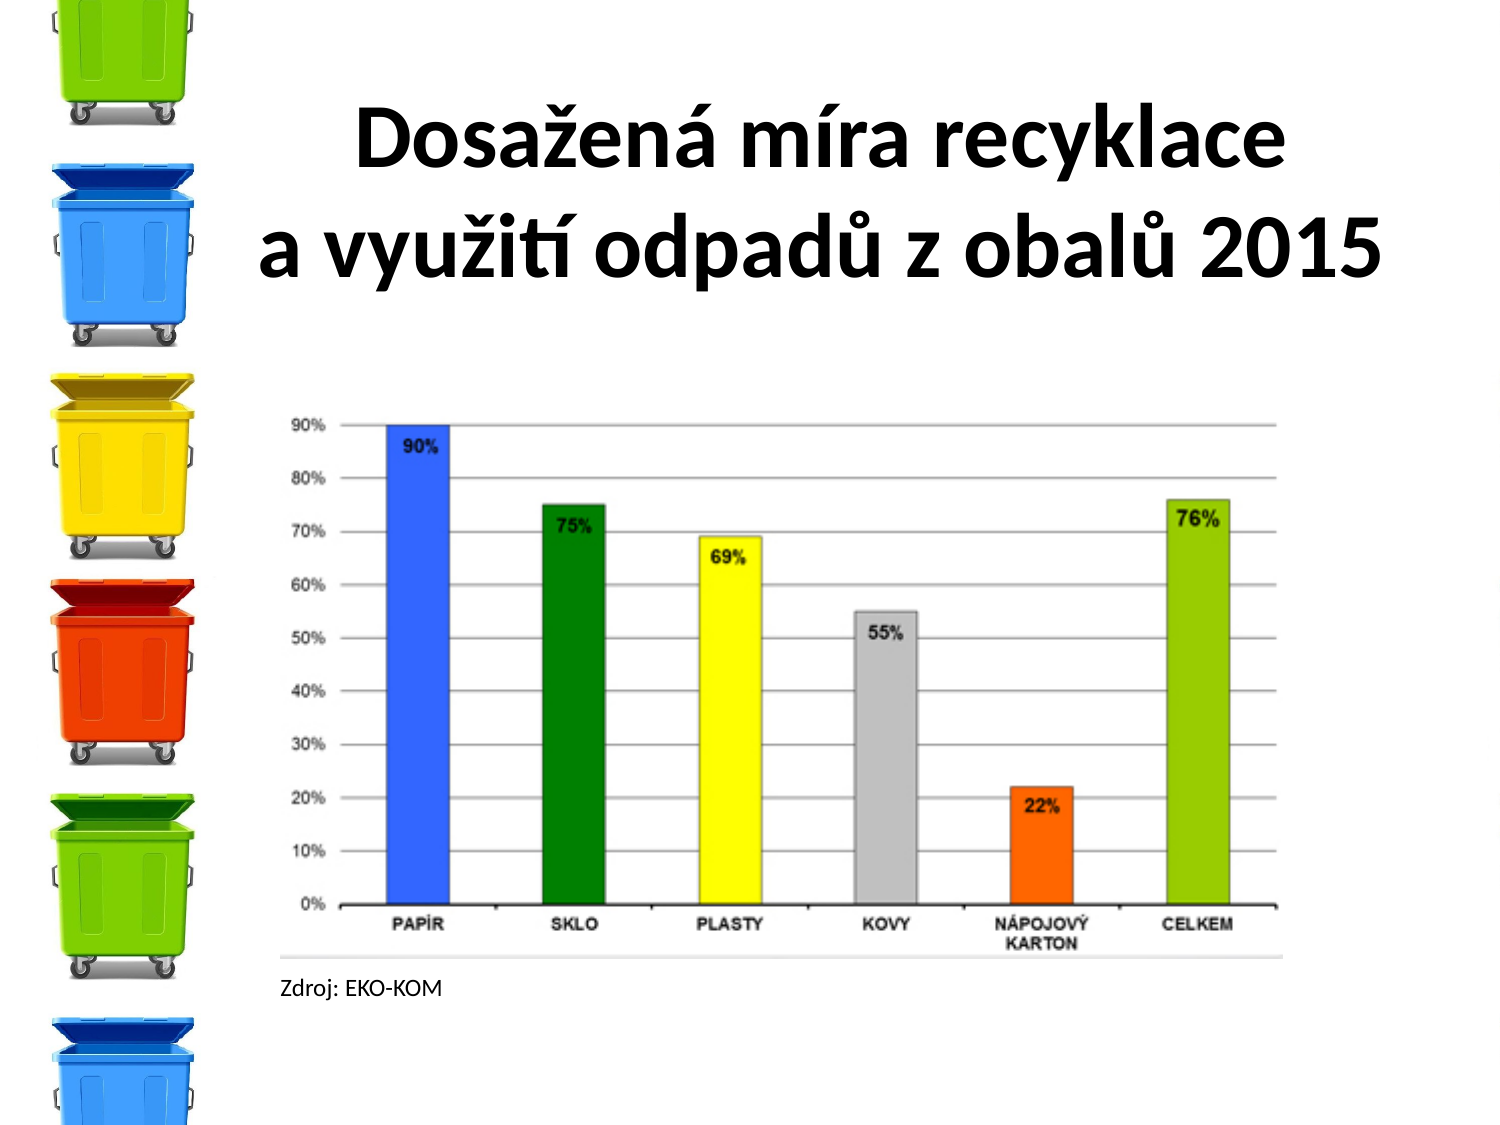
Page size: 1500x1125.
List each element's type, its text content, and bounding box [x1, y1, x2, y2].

picture [0, 0, 1500, 1125]
title Dosažená míra recyklace a využití odpadů z obalů 2015 [218, 45, 1425, 327]
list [280, 385, 1283, 959]
text_box Zdroj: EKO-KOM [265, 964, 739, 1009]
